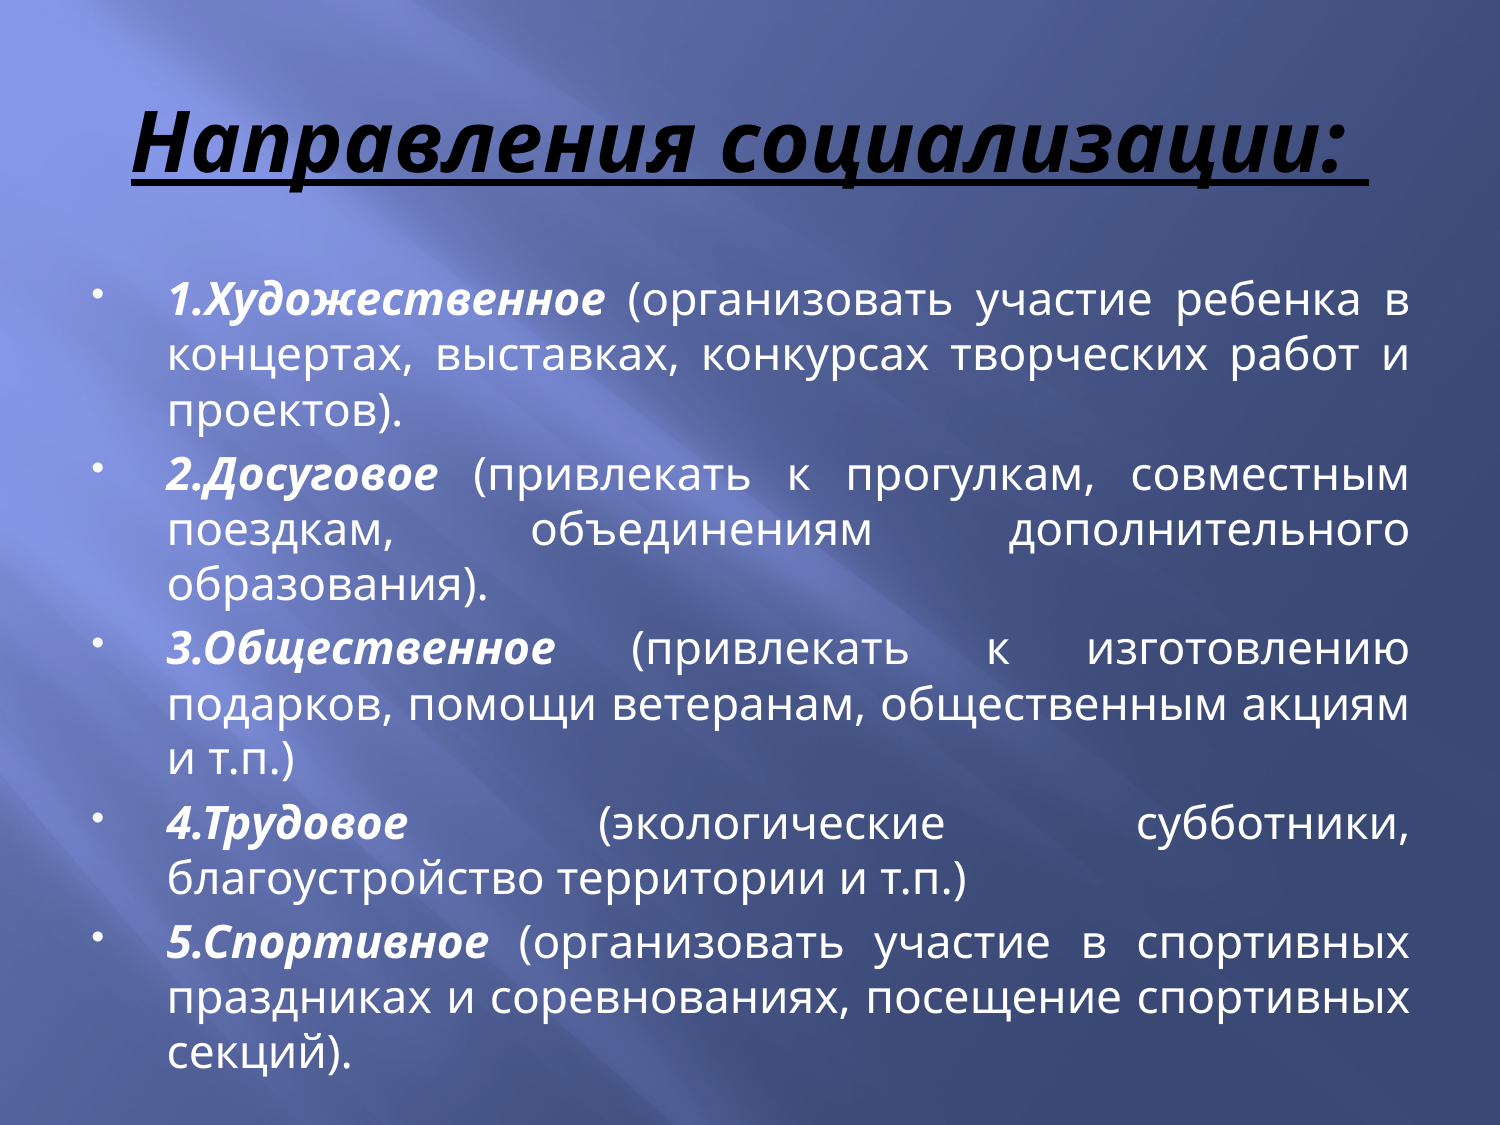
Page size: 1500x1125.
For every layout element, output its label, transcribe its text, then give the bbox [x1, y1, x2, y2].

title Направления социализации: [75, 45, 1425, 233]
list 1.Художественное (организовать участие ребенка в концертах, выставках, конкурсах творческих работ и проектов). 2.Досуговое (привлекать к прогулкам, совместным поездкам, объединениям дополнительного образования). 3.Общественное (привлекать к изготовлению подарков, помощи ветеранам, общественным акциям и т.п.) 4.Трудовое (экологические субботники, благоустройство территории и т.п.) 5.Спортивное (организовать участие в спортивных праздниках и соревнованиях, посещение спортивных секций). [75, 262, 1425, 1094]
